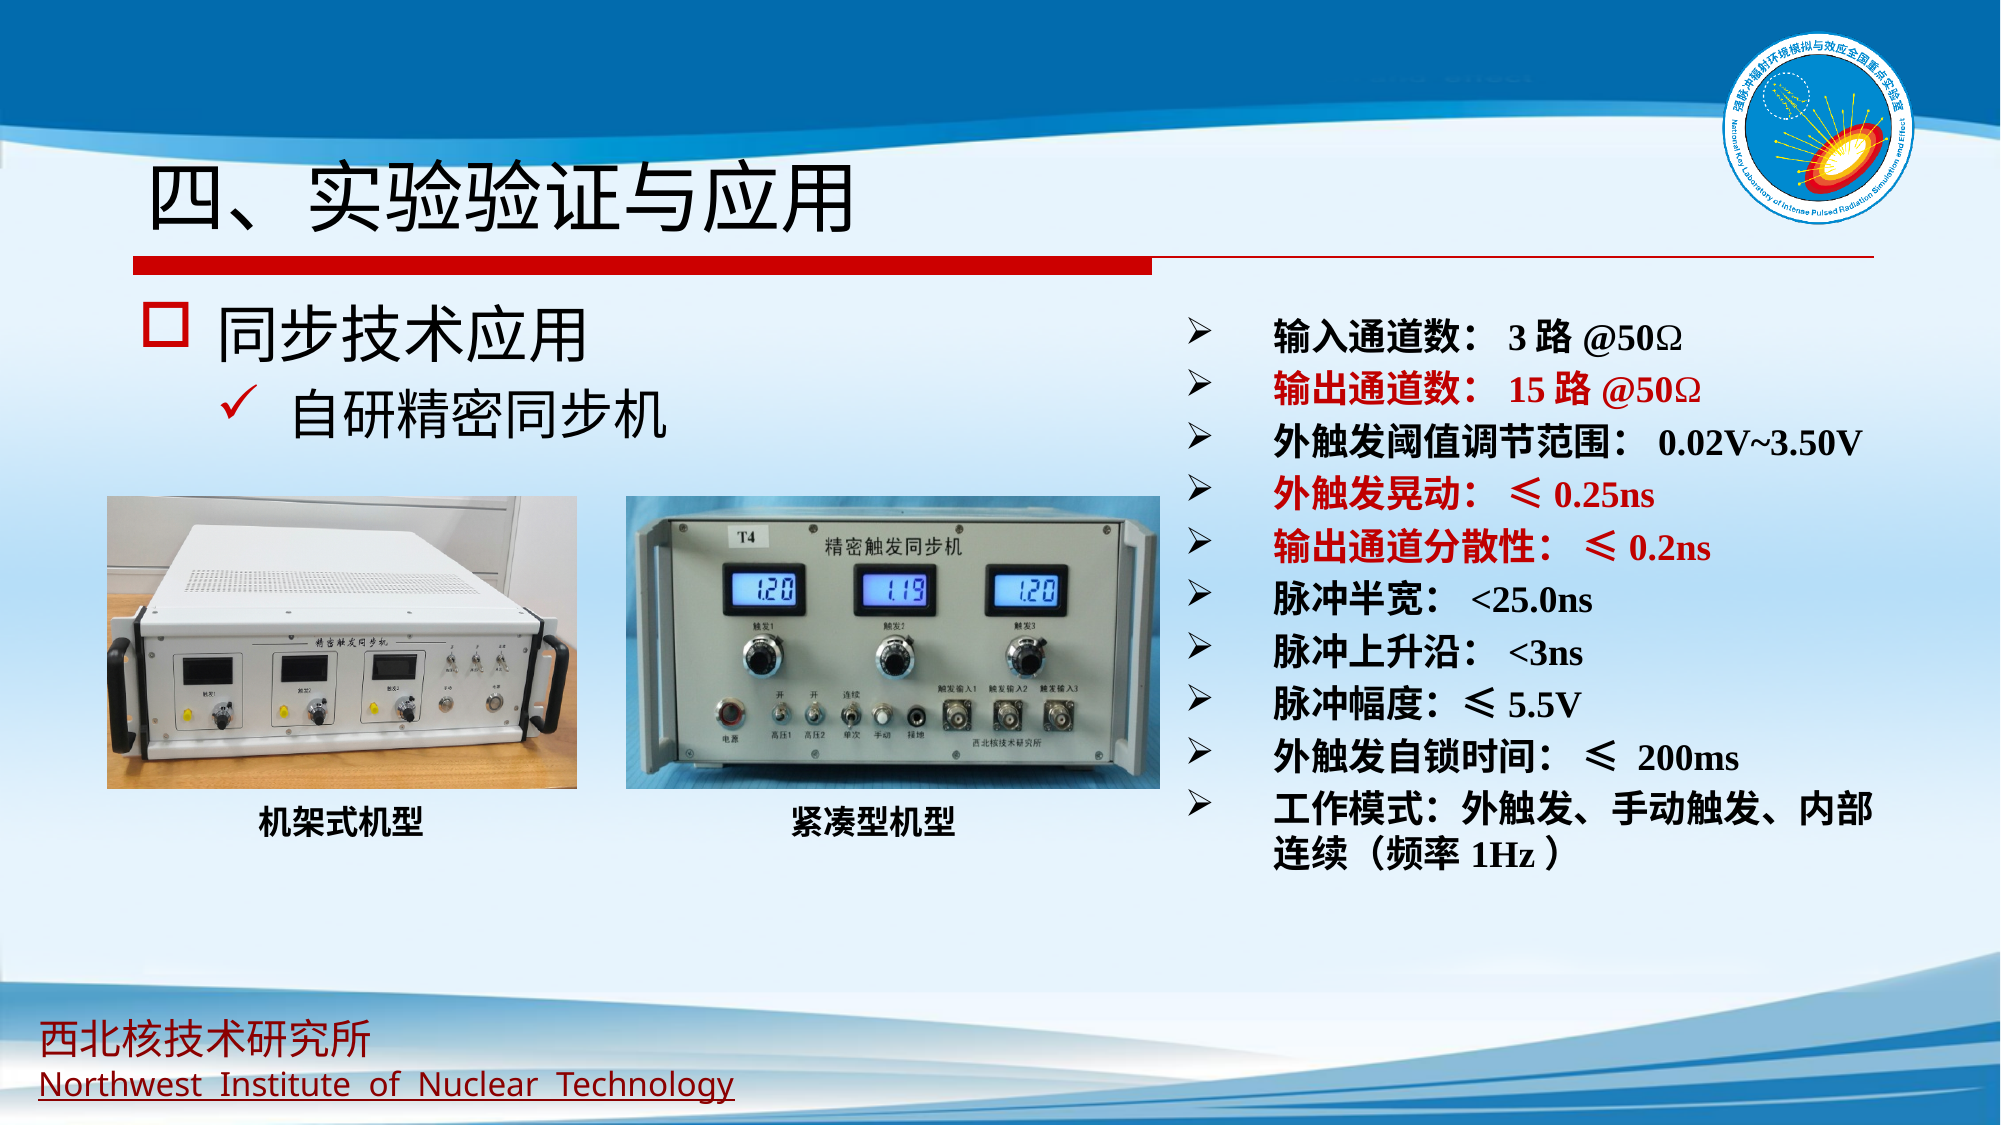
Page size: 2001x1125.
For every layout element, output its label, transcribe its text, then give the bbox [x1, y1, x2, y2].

text_box 输入通道数：3路@50Ω 输出通道数：15路@50Ω 外触发阈值调节范围：0.02V~3.50V 外触发晃动： ≤0.25ns 输出通道分散性： ≤0.2ns 脉冲半宽：<25.0ns 脉冲上升沿：<3ns 脉冲幅度：≤5.5V 外触发自锁时间： ≤ 200ms 工作模式：外触发、手动触发、内部连续（频率1Hz） [1170, 305, 1921, 883]
text_box 机架式机型 [107, 800, 577, 841]
title 四、实验验证与应用 [131, 50, 1882, 250]
text_box 紧凑型机型 [638, 801, 1108, 842]
picture [0, 0, 2001, 1125]
list 同步技术应用 自研精密同步机 [123, 287, 1874, 988]
